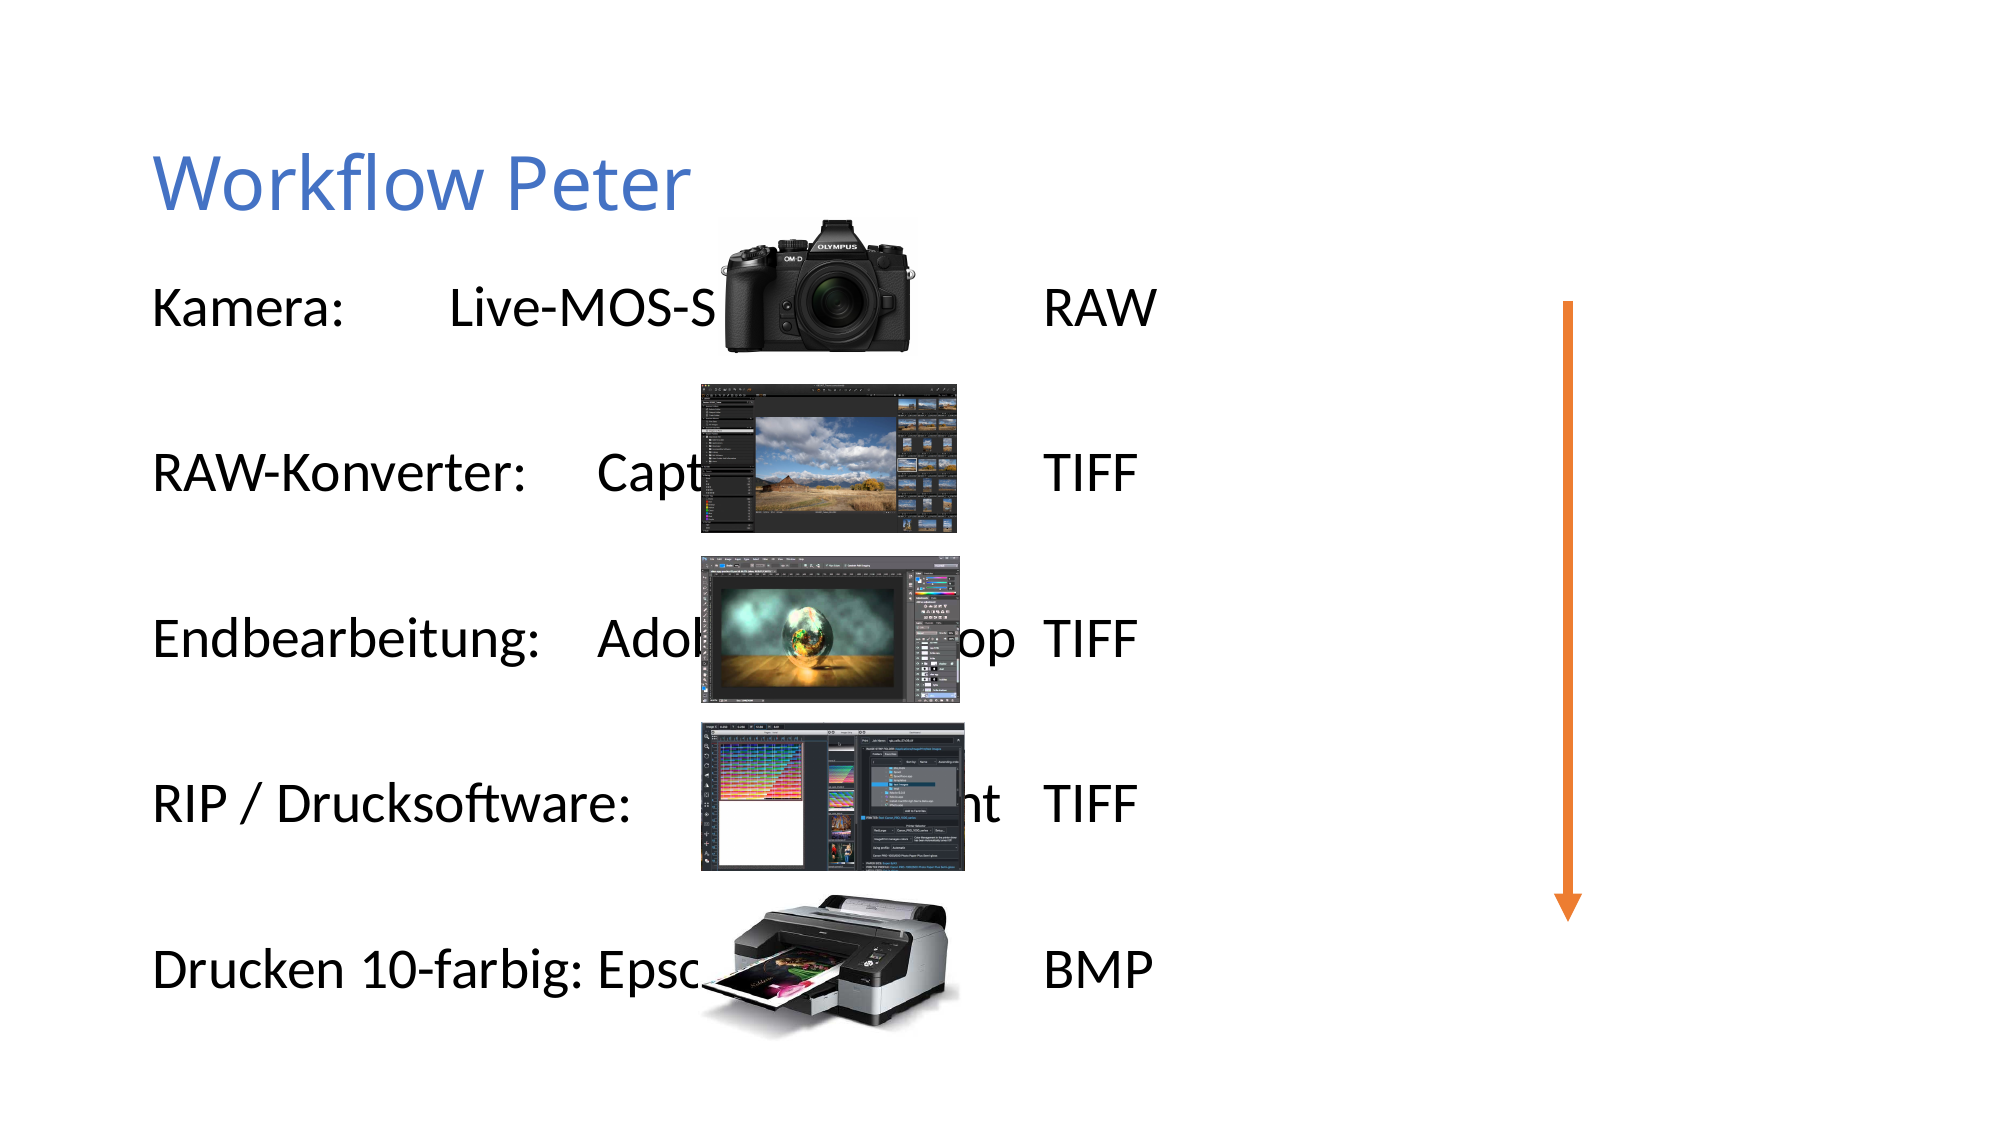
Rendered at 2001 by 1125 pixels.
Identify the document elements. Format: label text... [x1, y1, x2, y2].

picture [701, 384, 957, 533]
list Kamera: Live-MOS-Sensor RAW RAW-Konverter: Capture One TIFF Endbearbeitung: Adobe Photoshop TIFF RIP / Drucksoftware: ImagePrint TIFF Drucken 10-farbig: Epson 4900 BMP [137, 268, 1863, 1014]
picture [698, 894, 962, 1042]
title Workflow Peter [137, 51, 1863, 241]
picture [718, 217, 918, 356]
picture [701, 722, 965, 871]
picture [701, 556, 960, 703]
